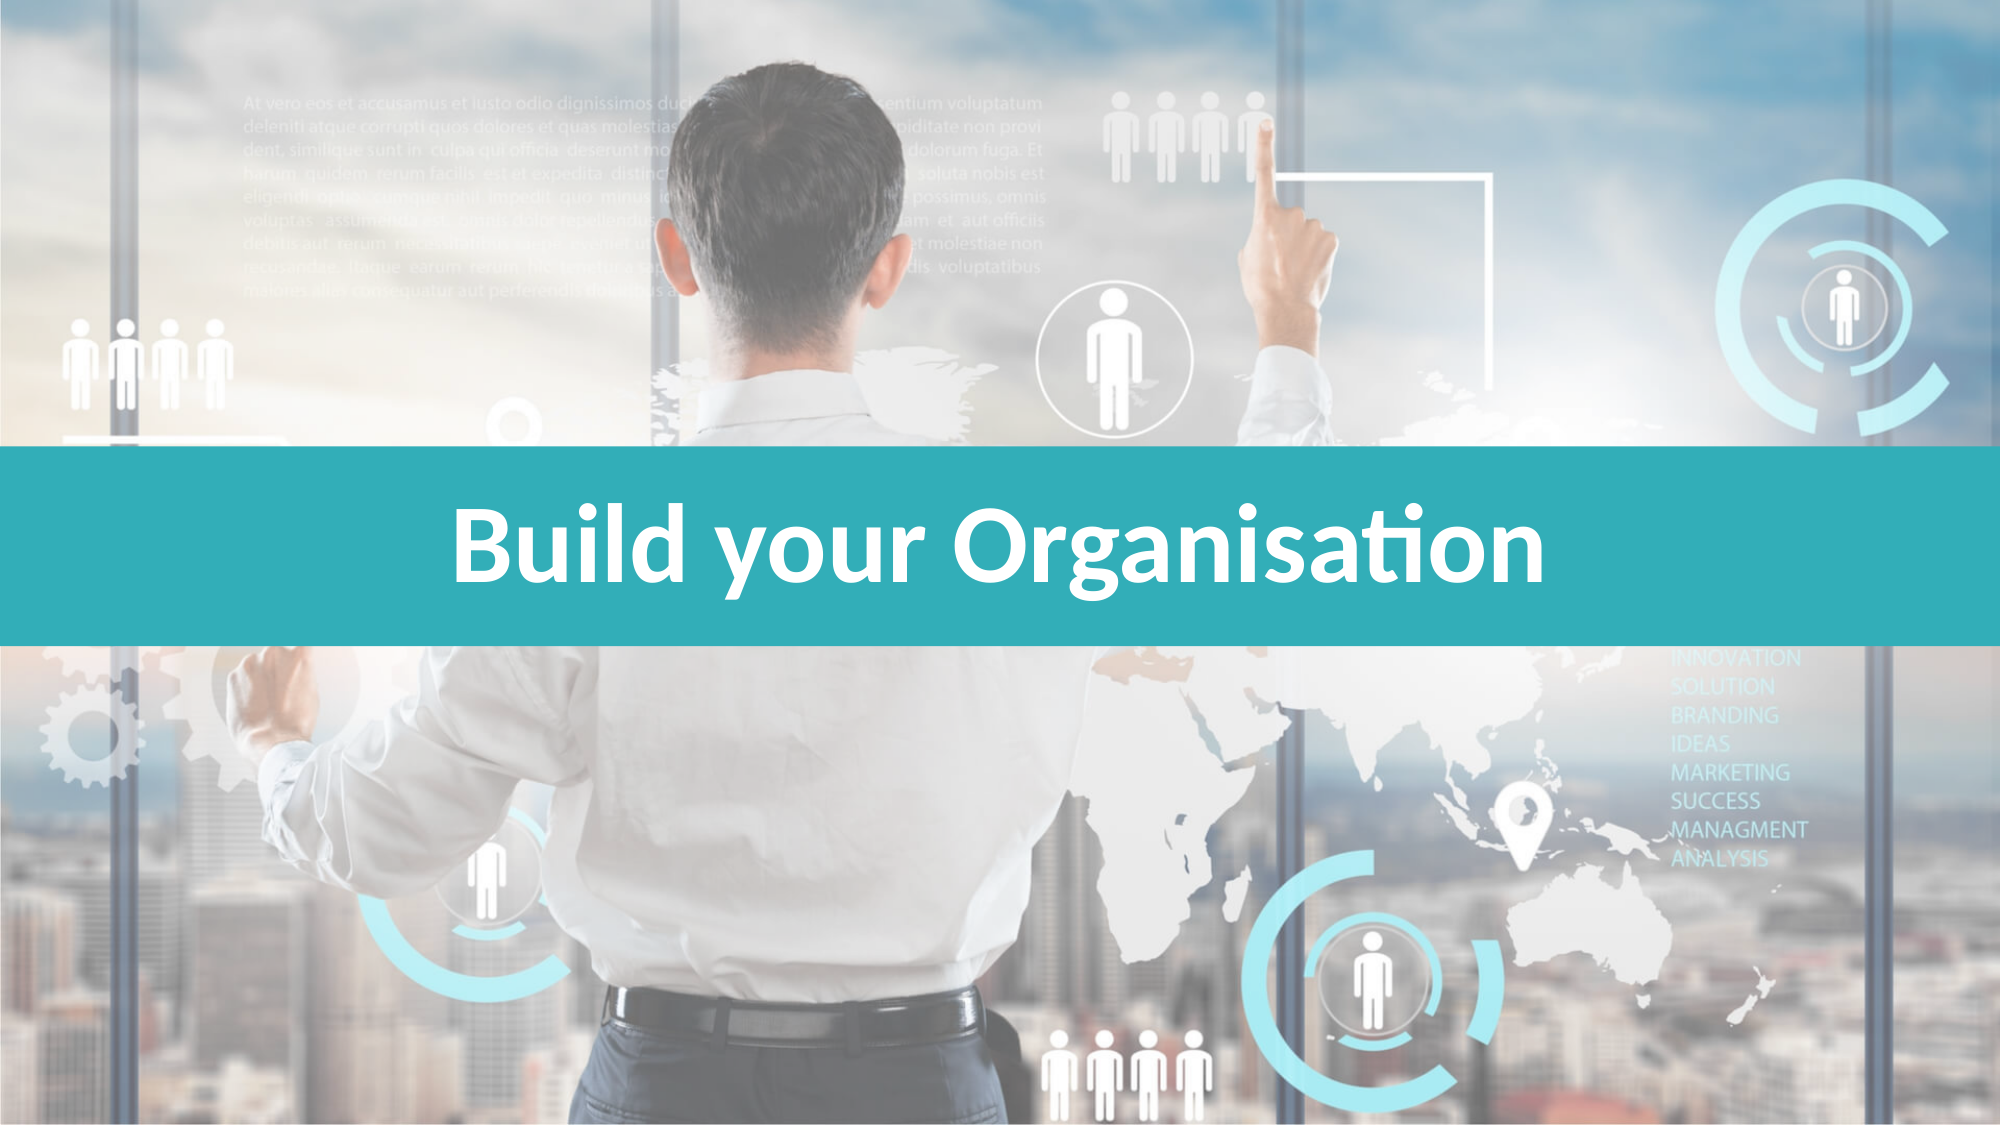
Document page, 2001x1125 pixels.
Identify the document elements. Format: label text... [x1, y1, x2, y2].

text_box Build your Organisation [0, 446, 2000, 647]
